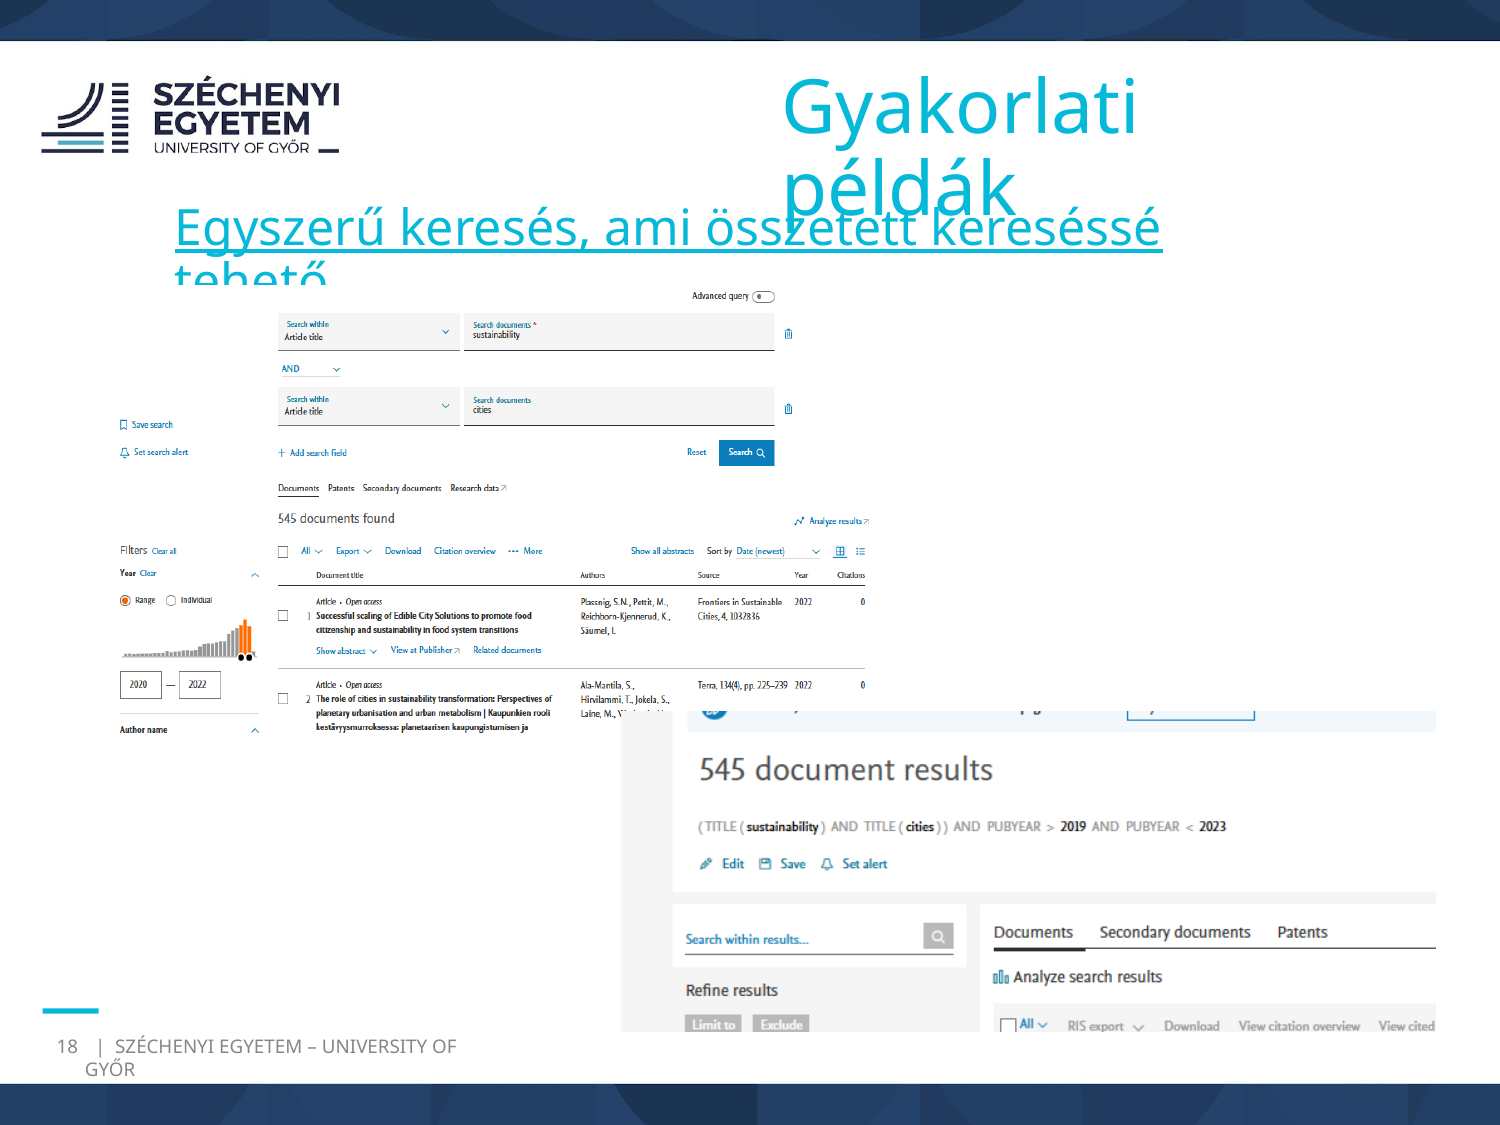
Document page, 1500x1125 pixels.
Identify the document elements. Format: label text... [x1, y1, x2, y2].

text_box Gyakorlati példák [766, 61, 1372, 153]
picture [0, 0, 1500, 1125]
list Egyszerű keresés, ami összetett kereséssé tehető [159, 194, 1308, 689]
